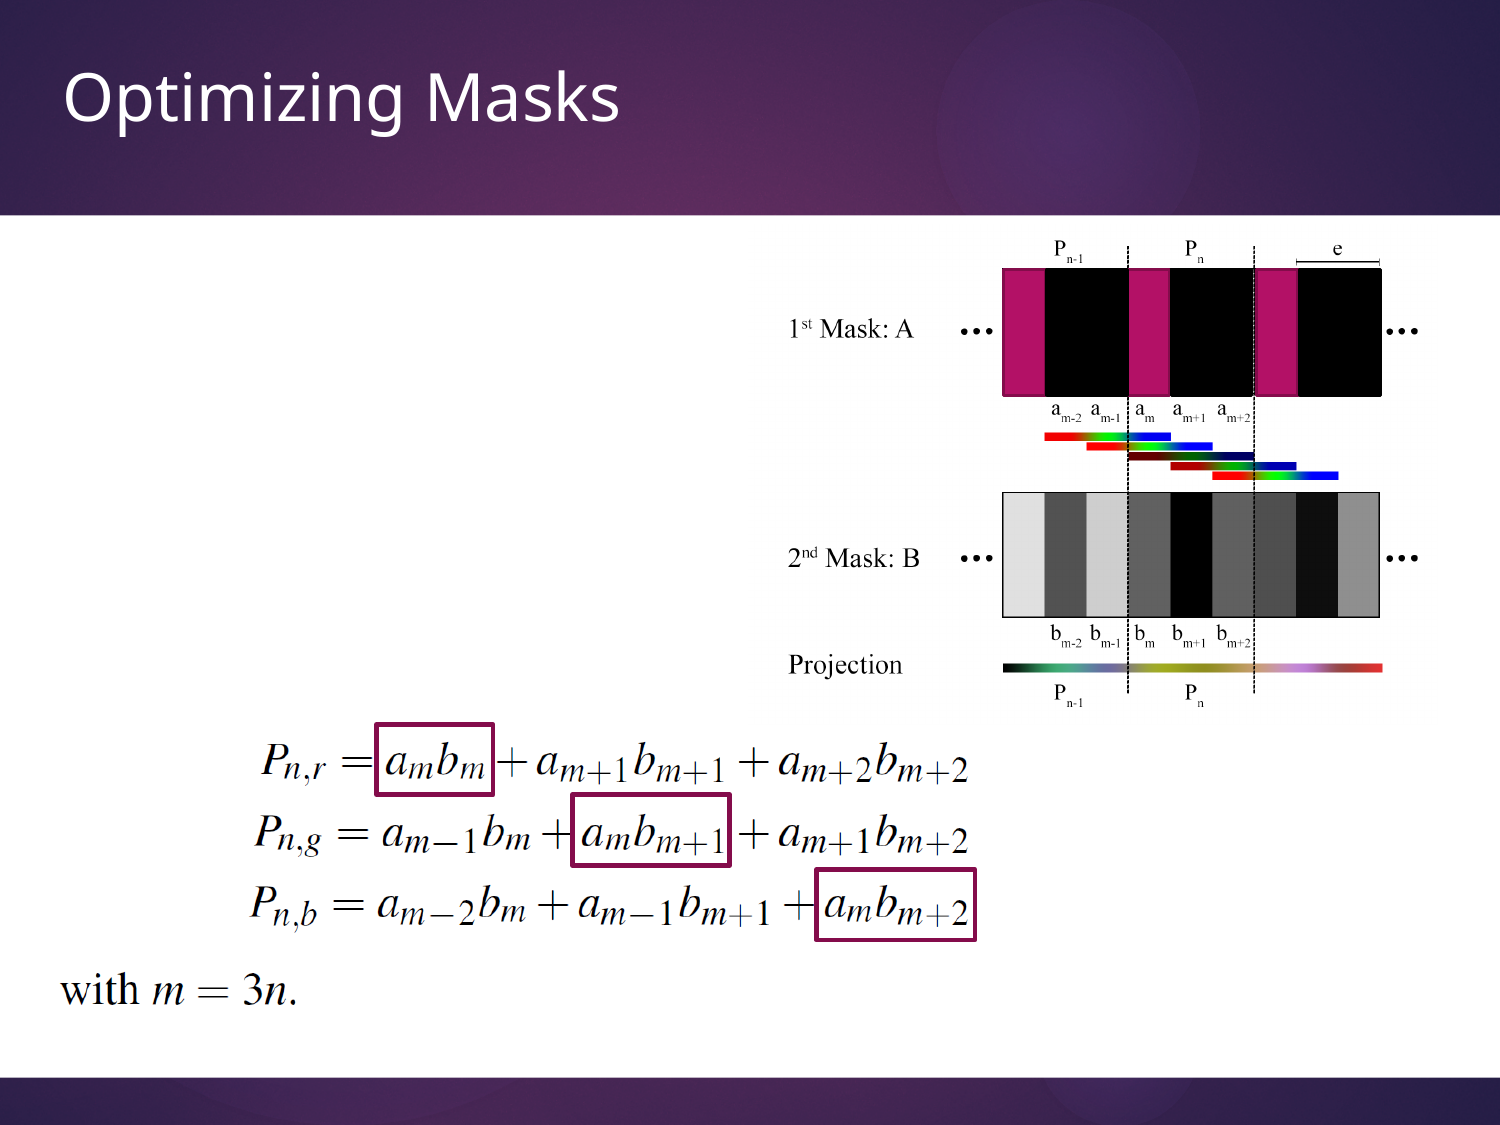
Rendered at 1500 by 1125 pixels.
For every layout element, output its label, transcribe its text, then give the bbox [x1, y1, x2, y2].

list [47, 724, 1027, 1038]
picture [748, 224, 1439, 725]
title Optimizing Masks [47, 36, 1232, 154]
